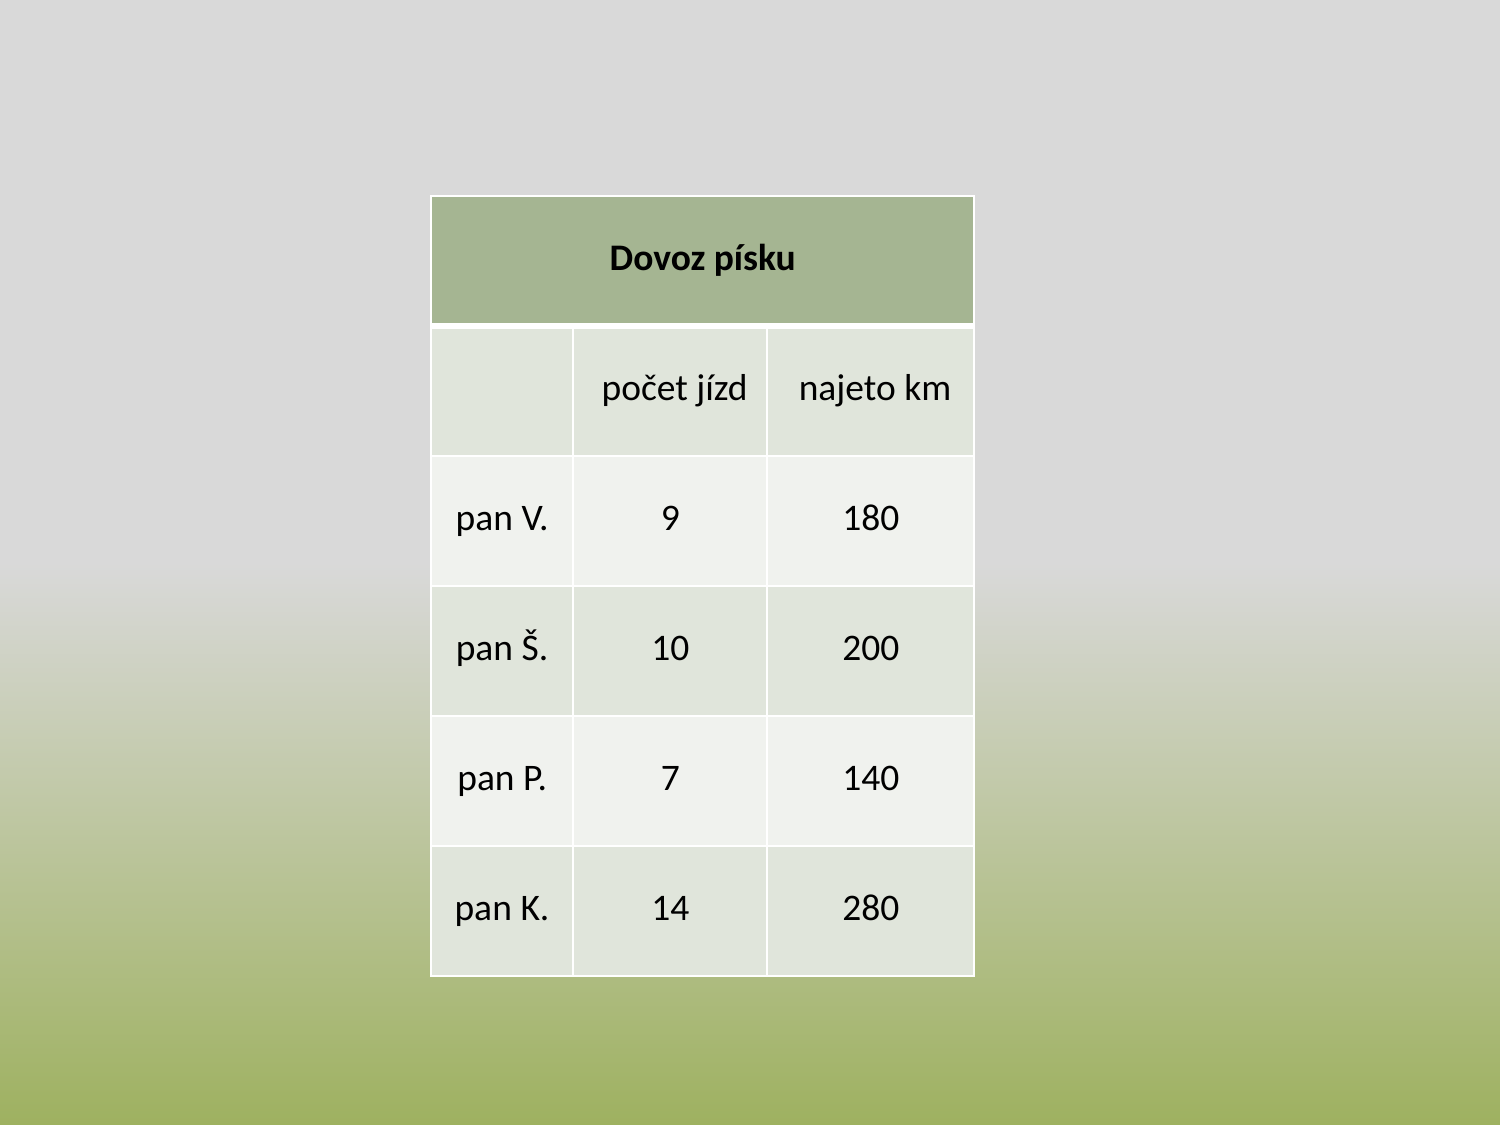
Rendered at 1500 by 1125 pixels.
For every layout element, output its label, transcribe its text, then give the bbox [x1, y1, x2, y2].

table_cell 9 [574, 457, 766, 585]
table_cell [432, 329, 572, 455]
table_cell 14 [574, 847, 766, 975]
table_header Dovoz písku [432, 197, 973, 323]
table_cell pan P. [432, 717, 572, 845]
table_cell 7 [574, 717, 766, 845]
table_cell najeto km [768, 329, 973, 455]
table_cell pan Š. [432, 587, 572, 715]
table_cell 200 [768, 587, 973, 715]
table_cell 280 [768, 847, 973, 975]
table_cell 10 [574, 587, 766, 715]
table_cell 180 [768, 457, 973, 585]
table_cell 140 [768, 717, 973, 845]
table_cell pan K. [432, 847, 572, 975]
table_cell pan V. [432, 457, 572, 585]
table_cell počet jízd [574, 329, 766, 455]
